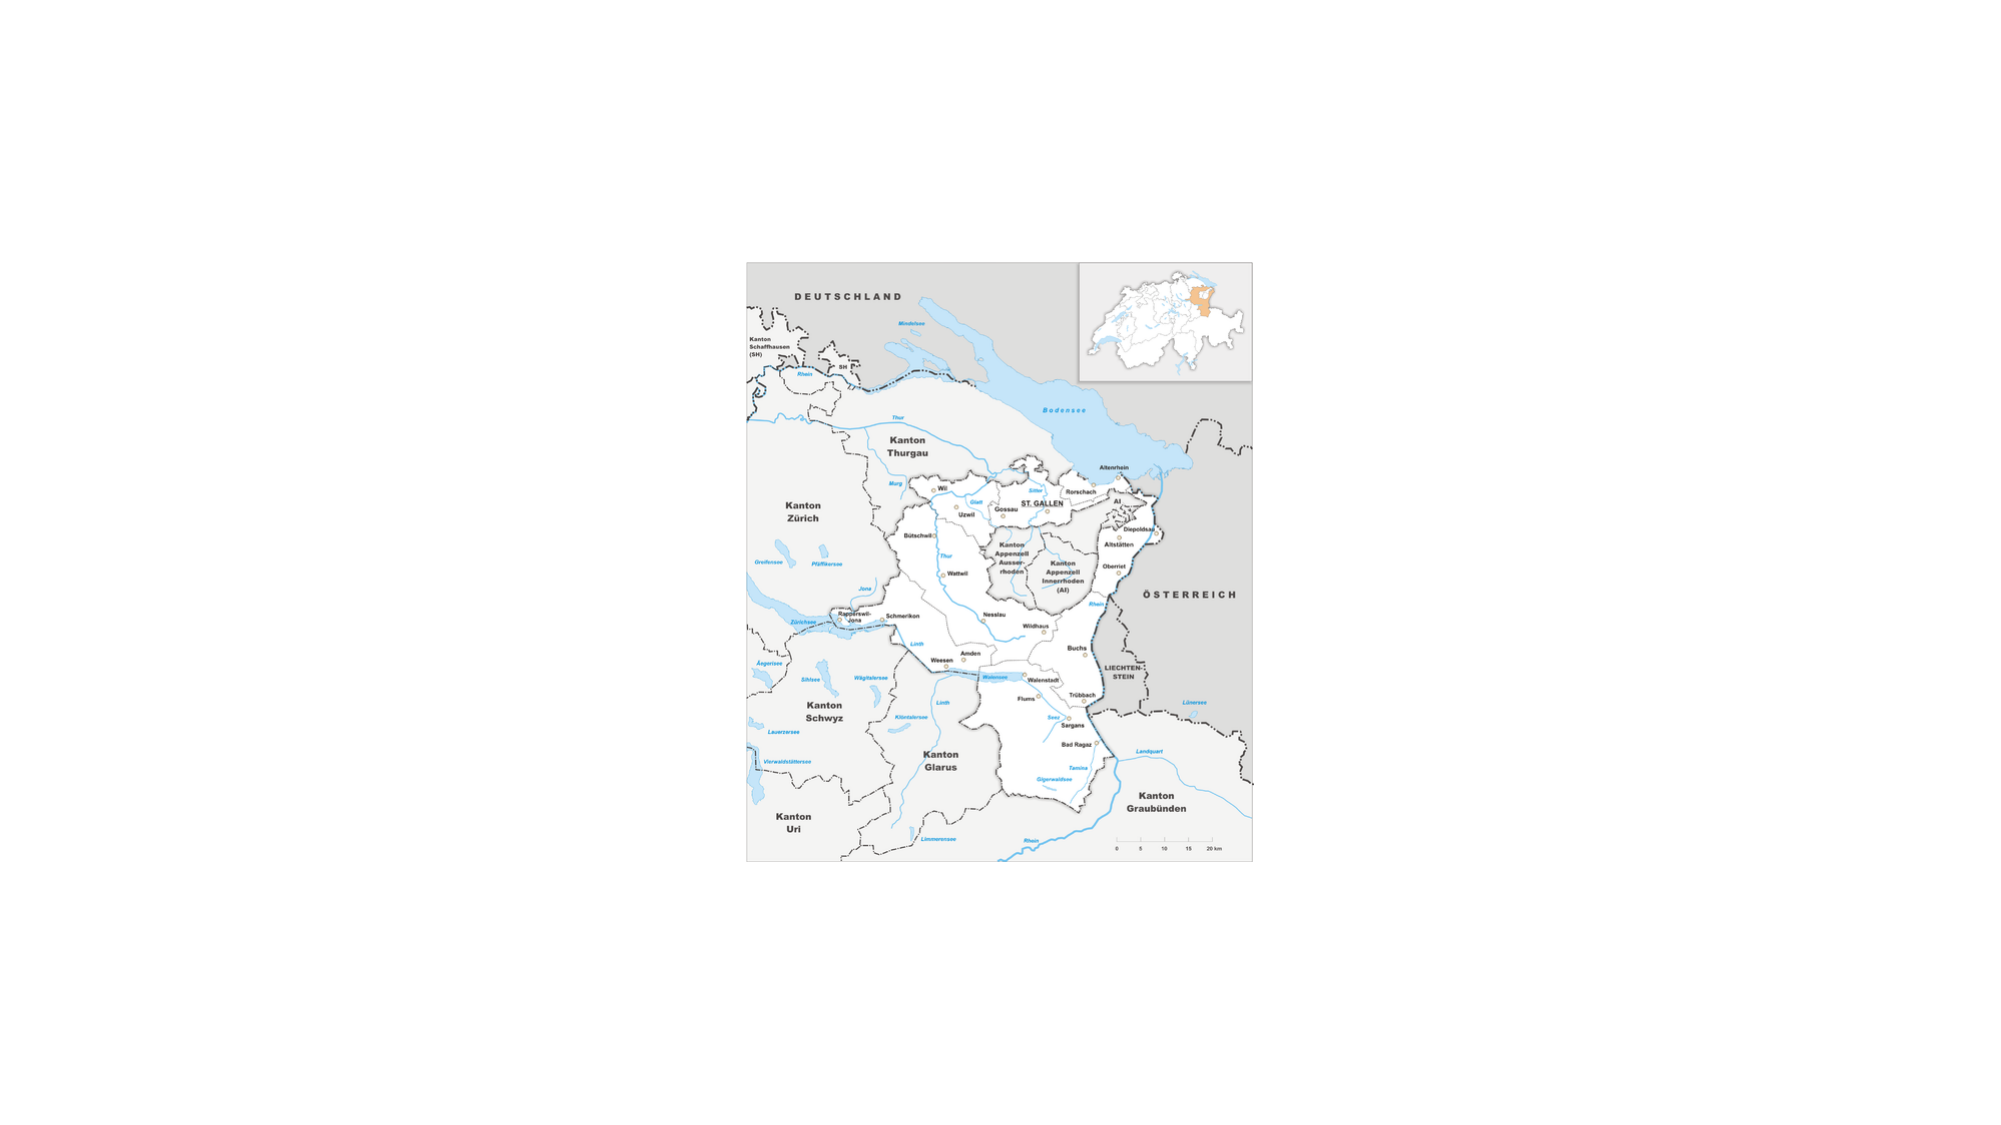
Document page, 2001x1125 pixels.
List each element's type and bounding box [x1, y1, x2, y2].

picture [746, 262, 1254, 862]
